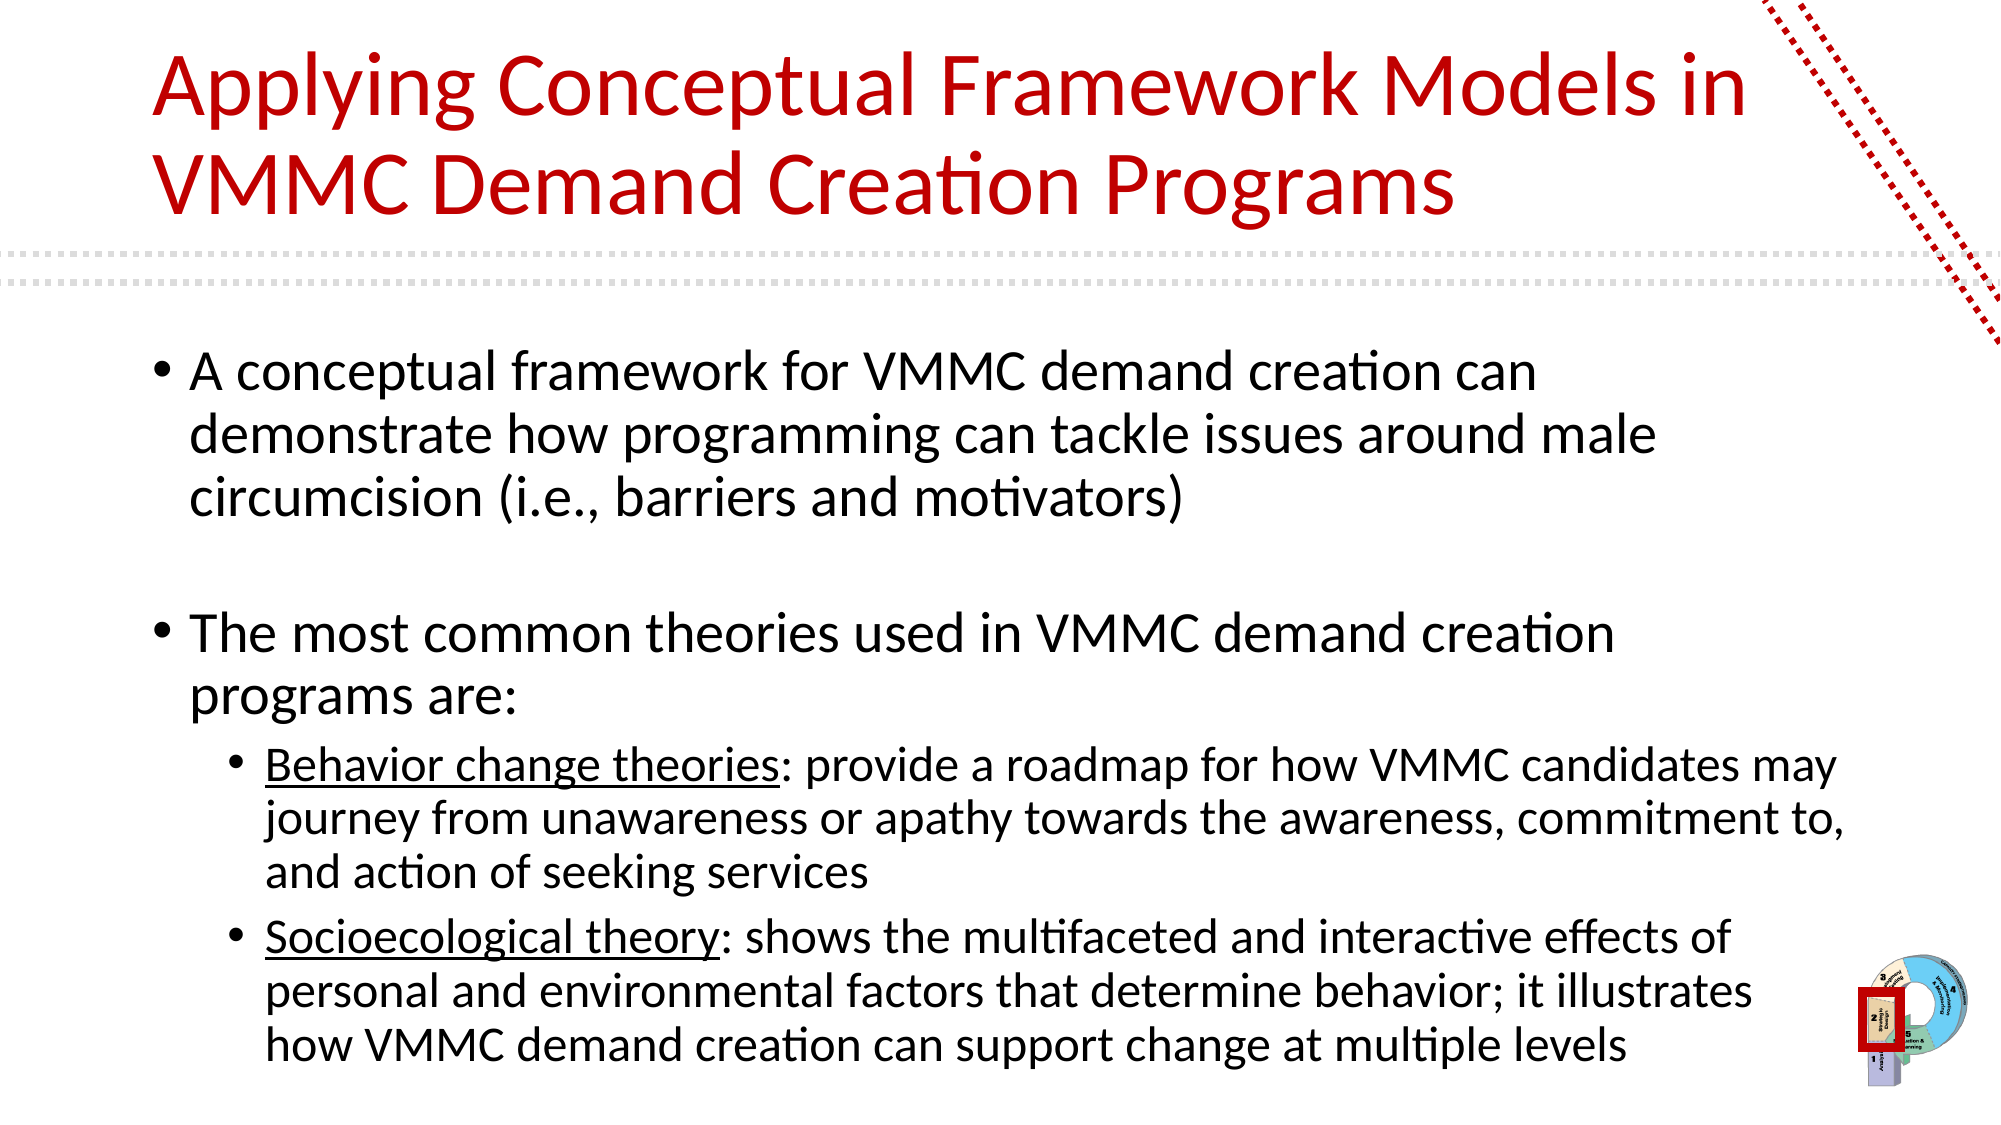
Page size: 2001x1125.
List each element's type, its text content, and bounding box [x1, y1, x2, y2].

list A conceptual framework for VMMC demand creation can demonstrate how programming can tackle issues around male circumcision (i.e., barriers and motivators) The most common theories used in VMMC demand creation programs are: Behavior change theories: provide a roadmap for how VMMC candidates may journey from unawareness or apathy towards the awareness, commitment to, and action of seeking services Socioecological theory: shows the multifaceted and interactive effects of personal and environmental factors that determine behavior; it illustrates how VMMC demand creation can support change at multiple levels [137, 332, 1863, 1084]
title Applying Conceptual Framework Models in VMMC Demand Creation Programs [137, 26, 1863, 245]
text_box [1862, 954, 1968, 1087]
